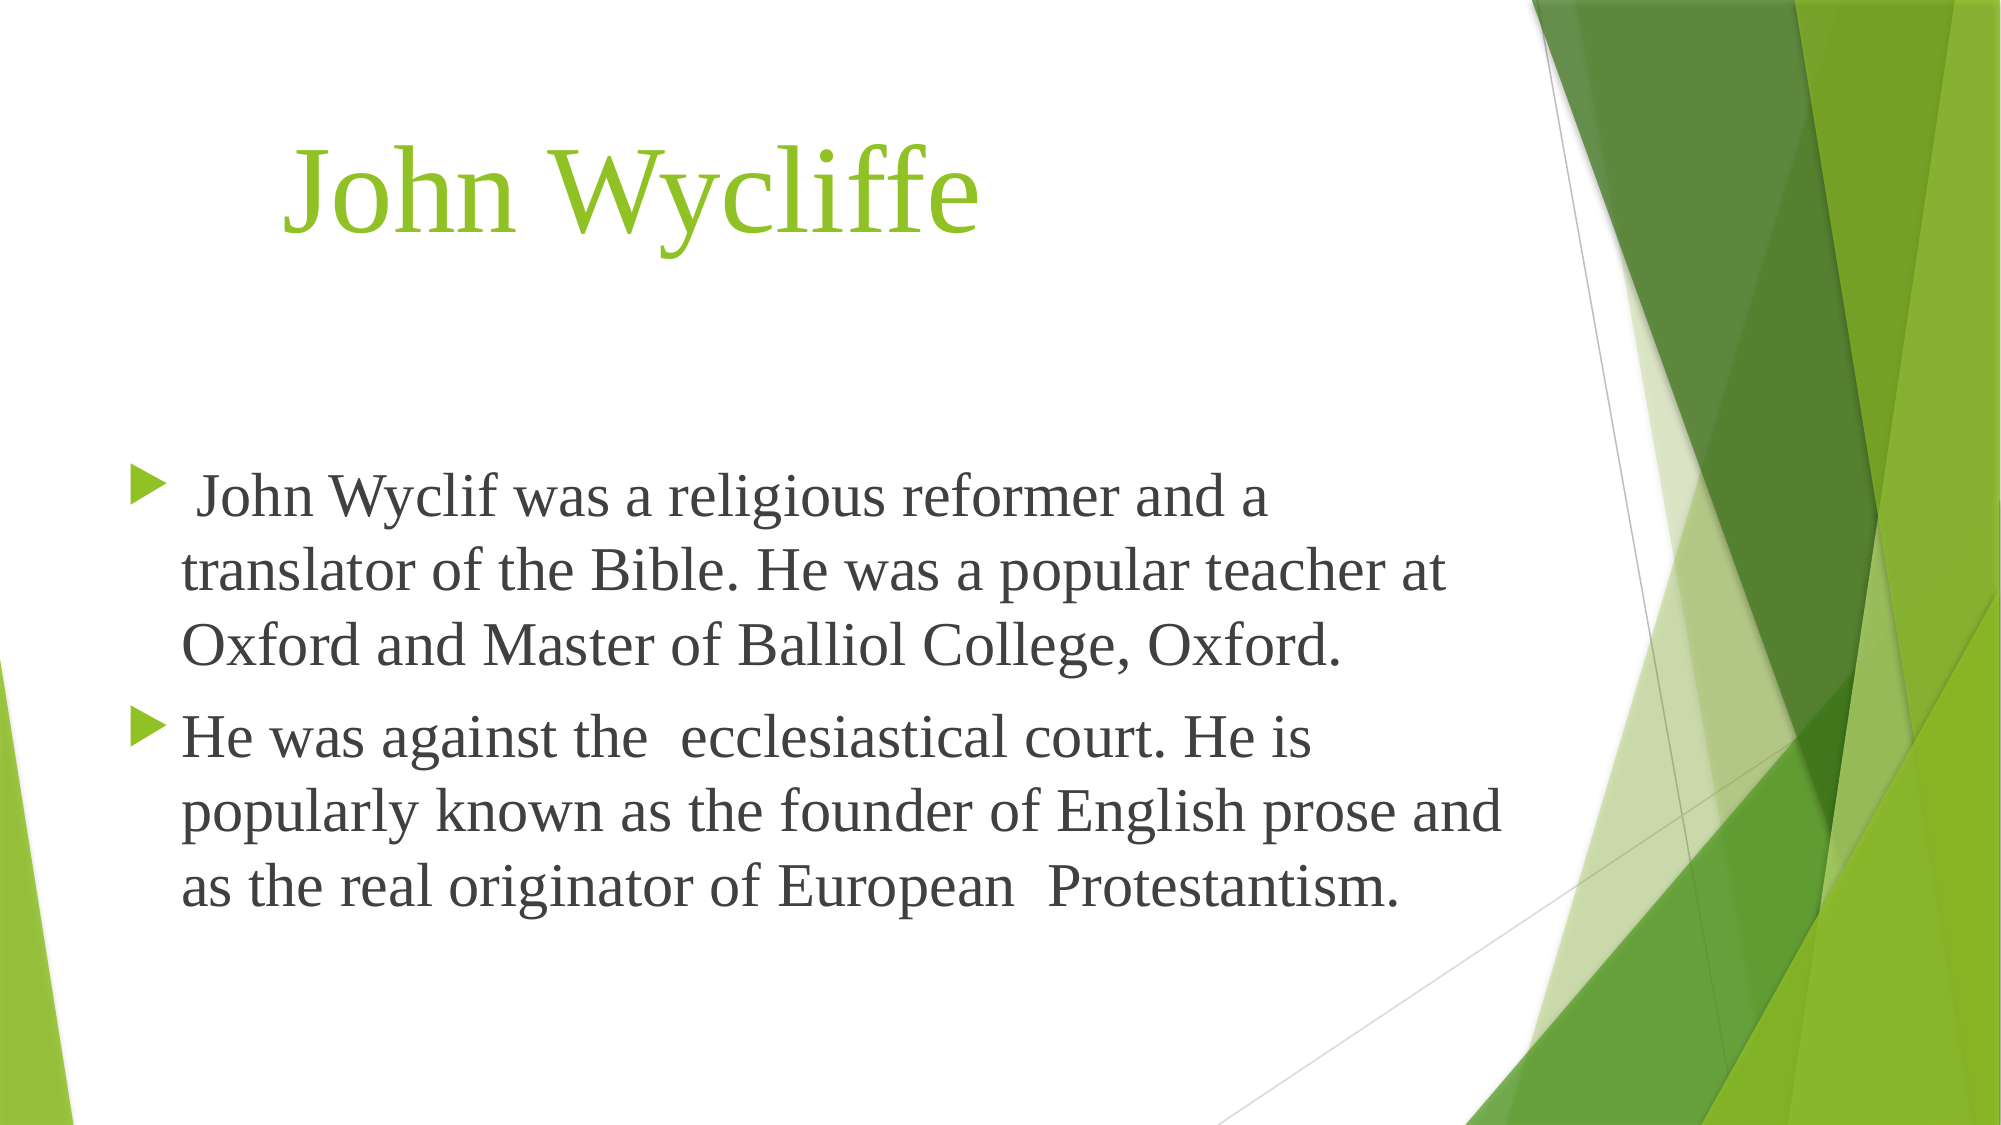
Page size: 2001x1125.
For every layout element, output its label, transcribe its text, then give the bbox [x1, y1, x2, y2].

title John Wycliffe [111, 99, 1522, 317]
list John Wyclif was a religious reformer and a translator of the Bible. He was a popular teacher at Oxford and Master of Balliol College, Oxford. He was against the ecclesiastical court. He is popularly known as the founder of English prose and as the real originator of European Protestantism. [111, 354, 1522, 992]
